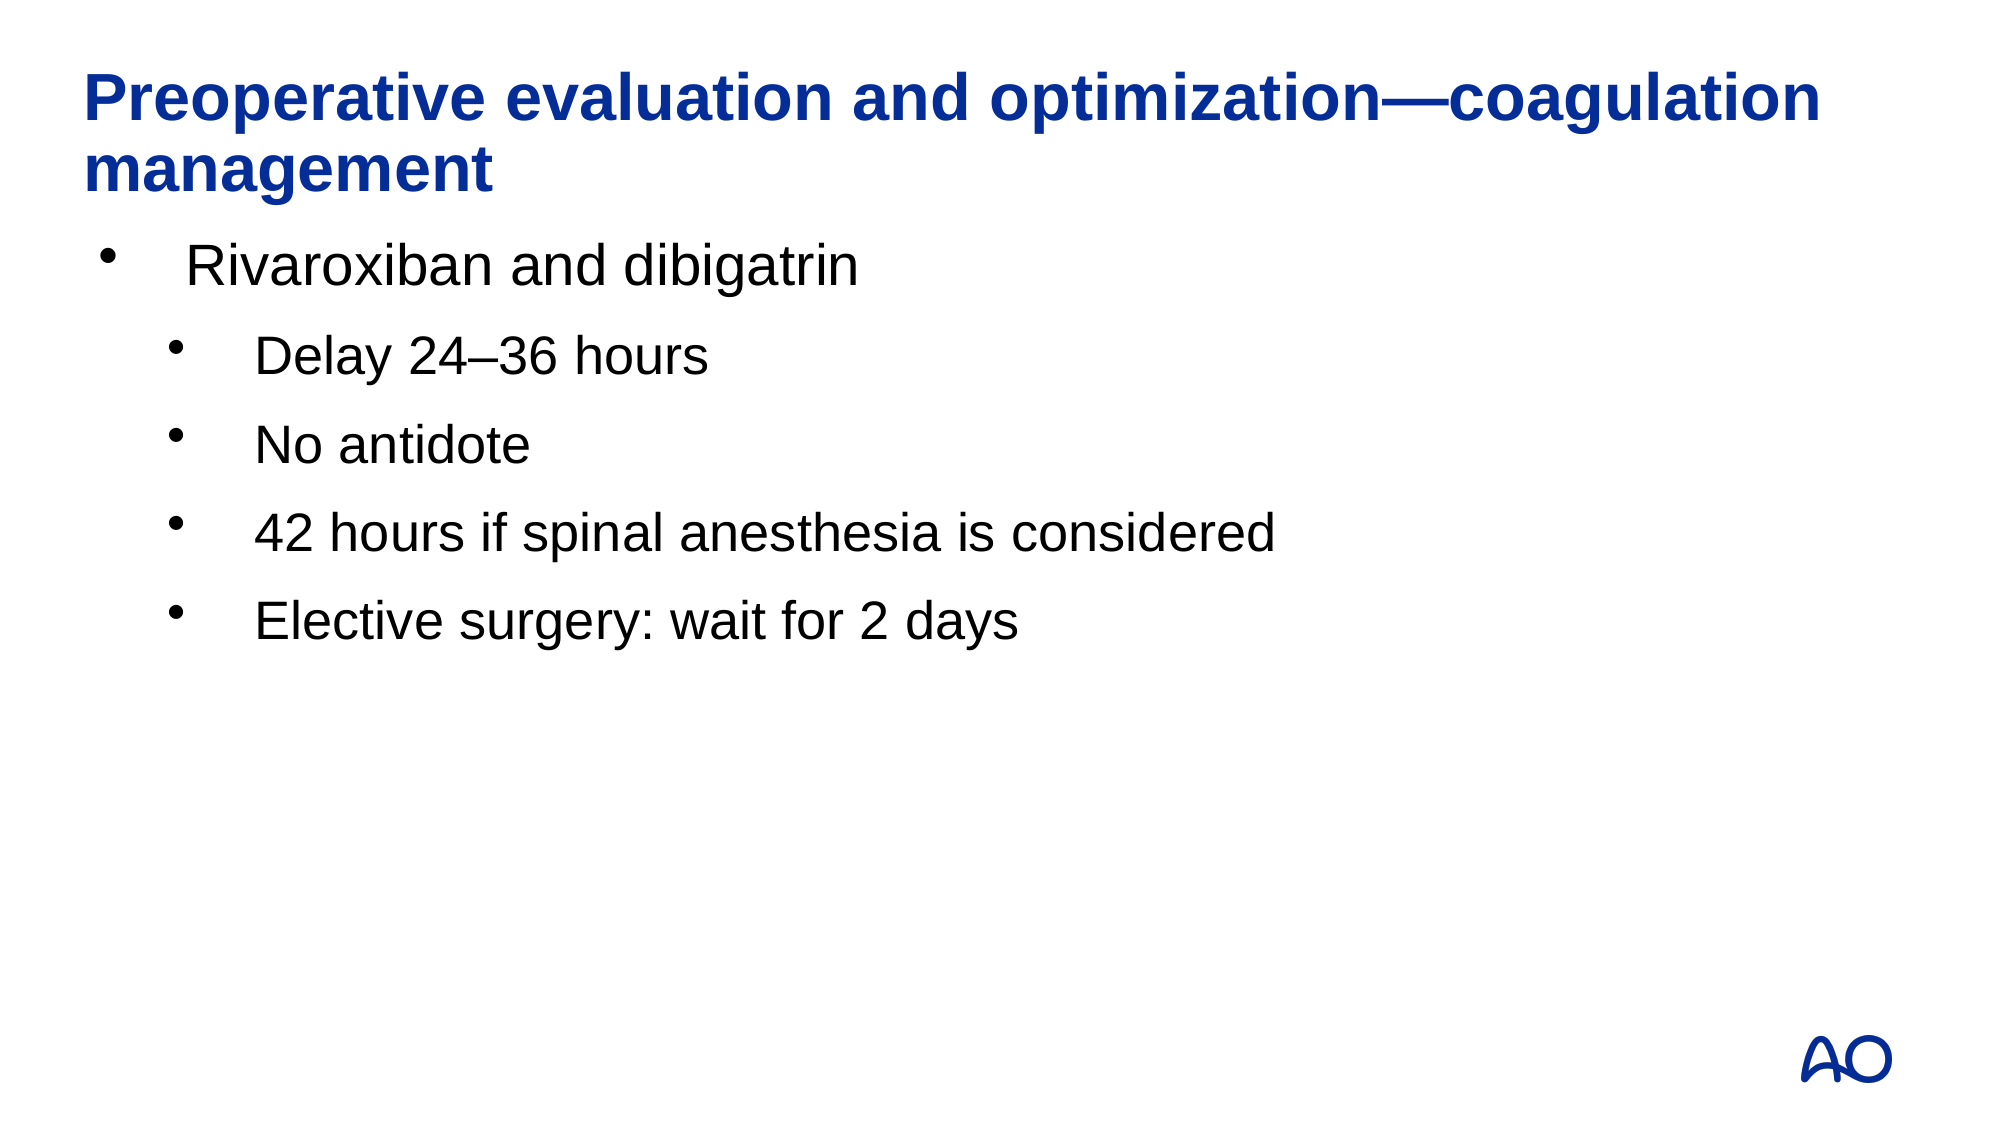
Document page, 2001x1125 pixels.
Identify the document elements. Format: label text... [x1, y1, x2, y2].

title Preoperative evaluation and optimization—coagulation management [83, 62, 1894, 213]
list Rivaroxiban and dibigatrin Delay 24–36 hours No antidote 42 hours if spinal anesthesia is considered Elective surgery: wait for 2 days [83, 219, 1894, 988]
picture [1801, 1035, 1892, 1083]
